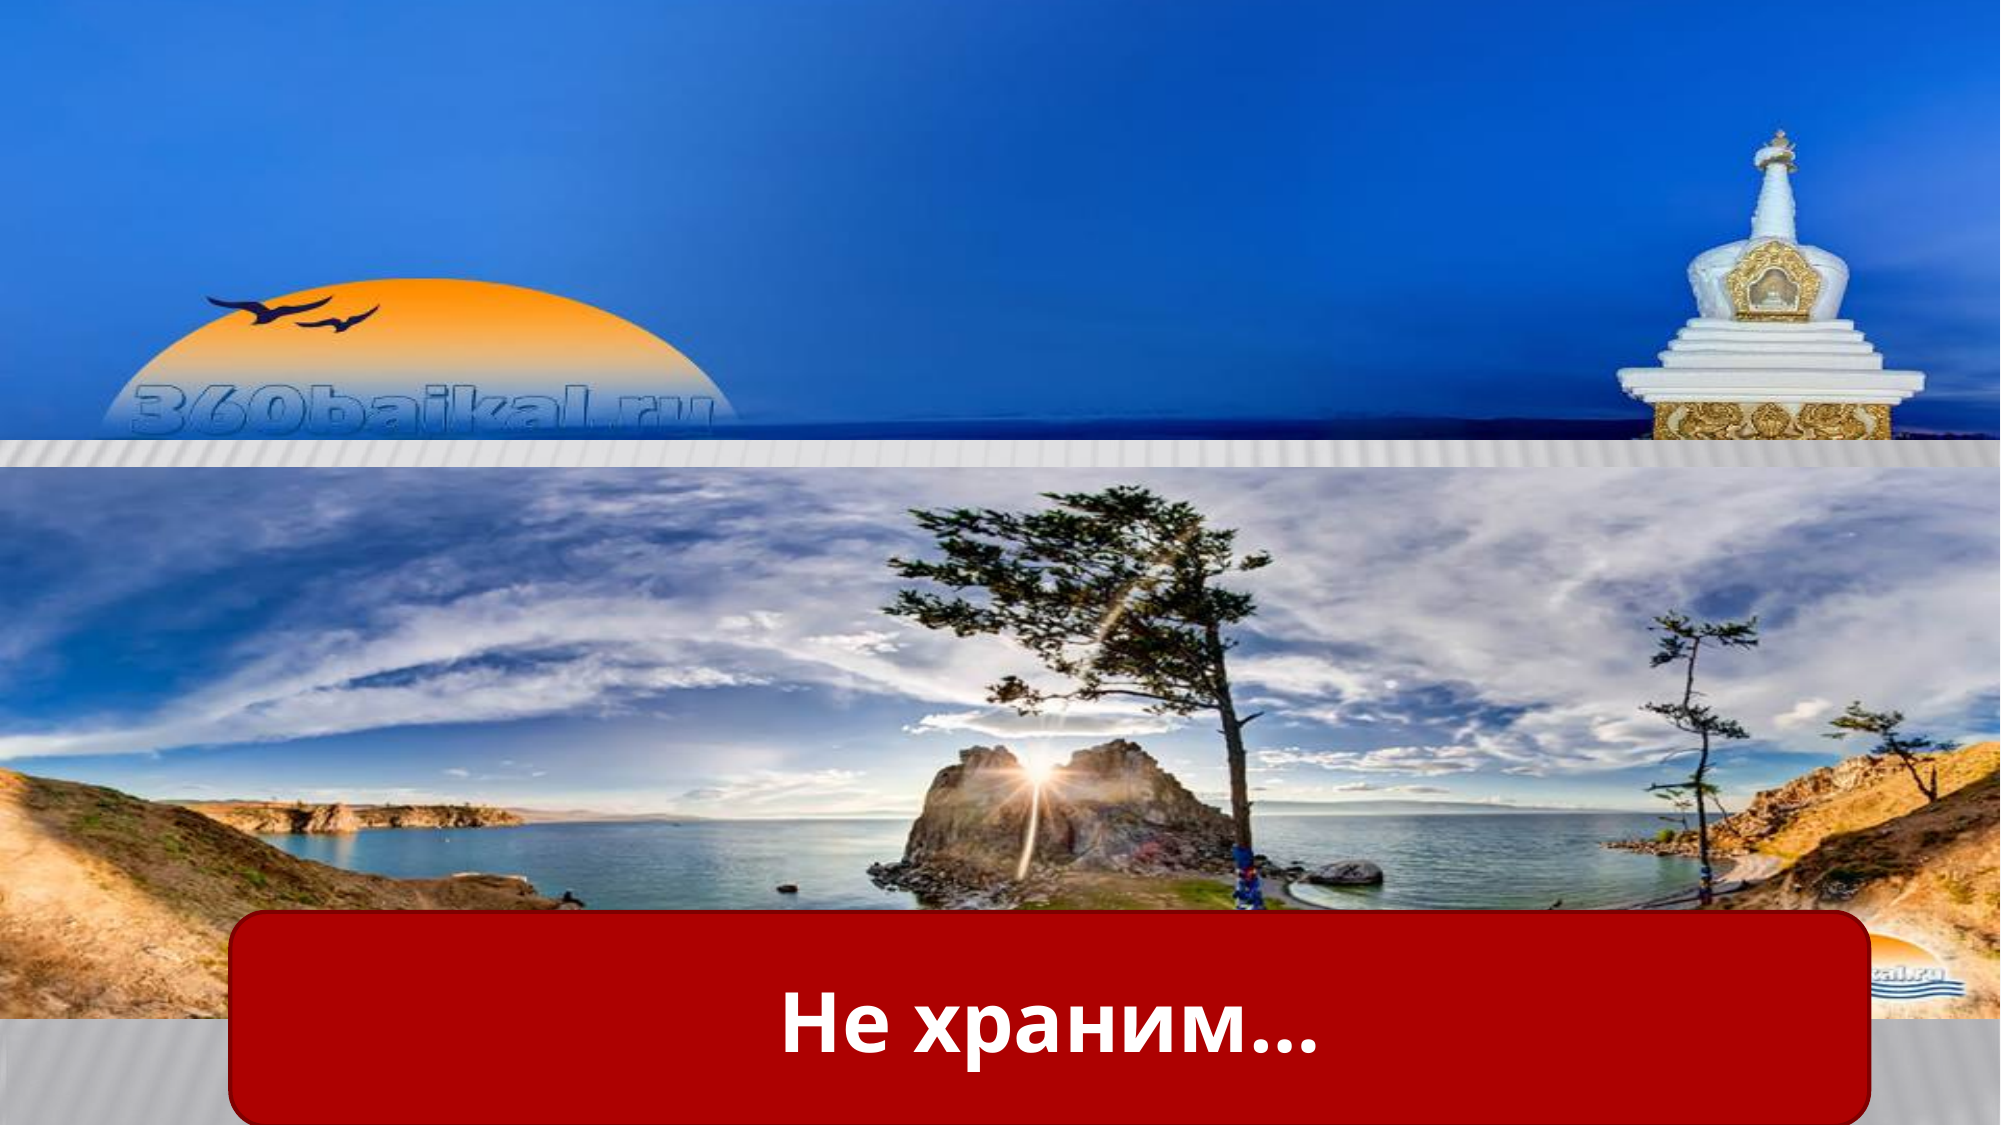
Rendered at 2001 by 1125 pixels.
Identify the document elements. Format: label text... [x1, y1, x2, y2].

text_box Не храним… [228, 1041, 1872, 1125]
picture [0, 0, 2000, 440]
picture [0, 467, 2000, 1020]
